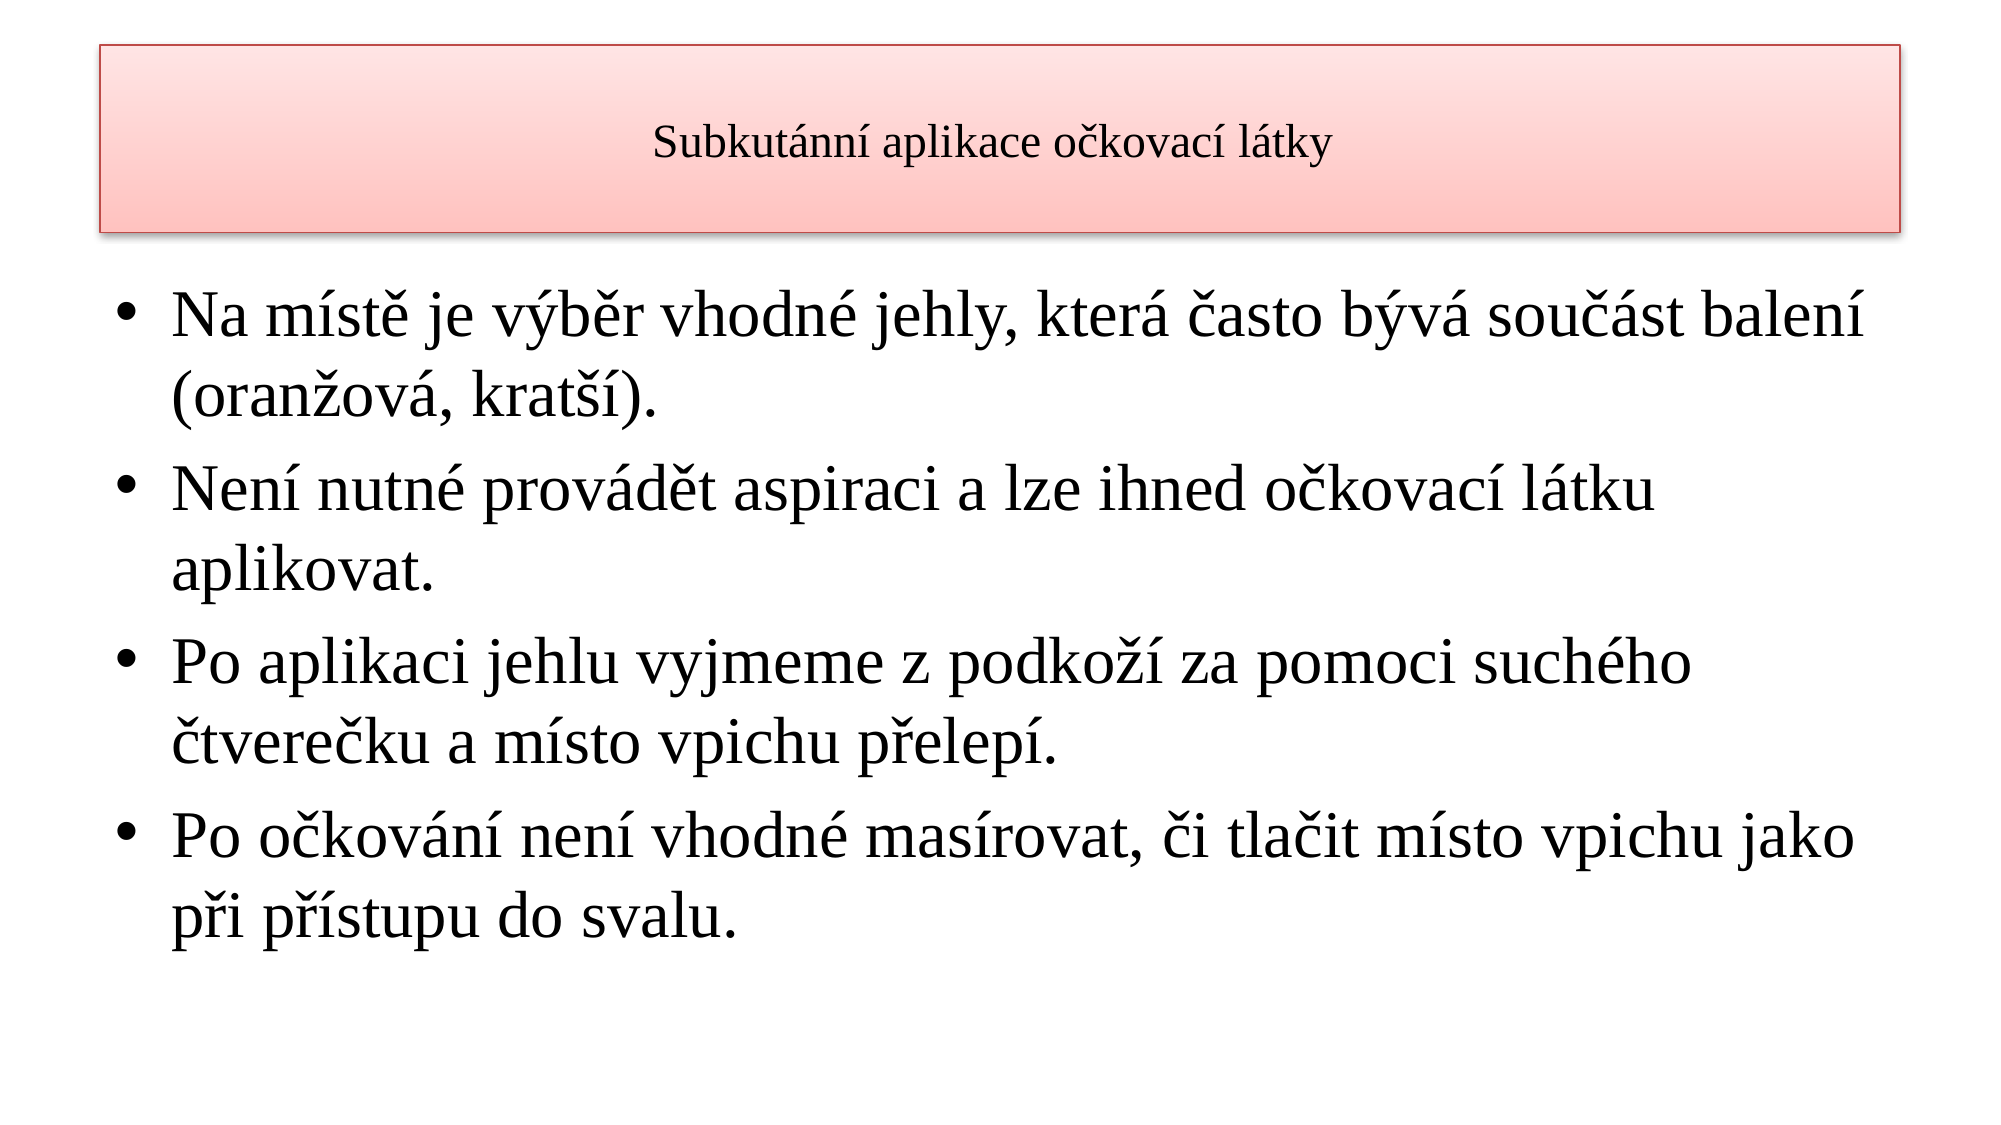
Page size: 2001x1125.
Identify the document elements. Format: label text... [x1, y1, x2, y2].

list Na místě je výběr vhodné jehly, která často bývá součást balení (oranžová, kratší). Není nutné provádět aspiraci a lze ihned očkovací látku aplikovat. Po aplikaci jehlu vyjmeme z podkoží za pomoci suchého čtverečku a místo vpichu přelepí. Po očkování není vhodné masírovat, či tlačit místo vpichu jako při přístupu do svalu. [99, 262, 1900, 1005]
title Subkutánní aplikace očkovací látky [99, 44, 1901, 233]
